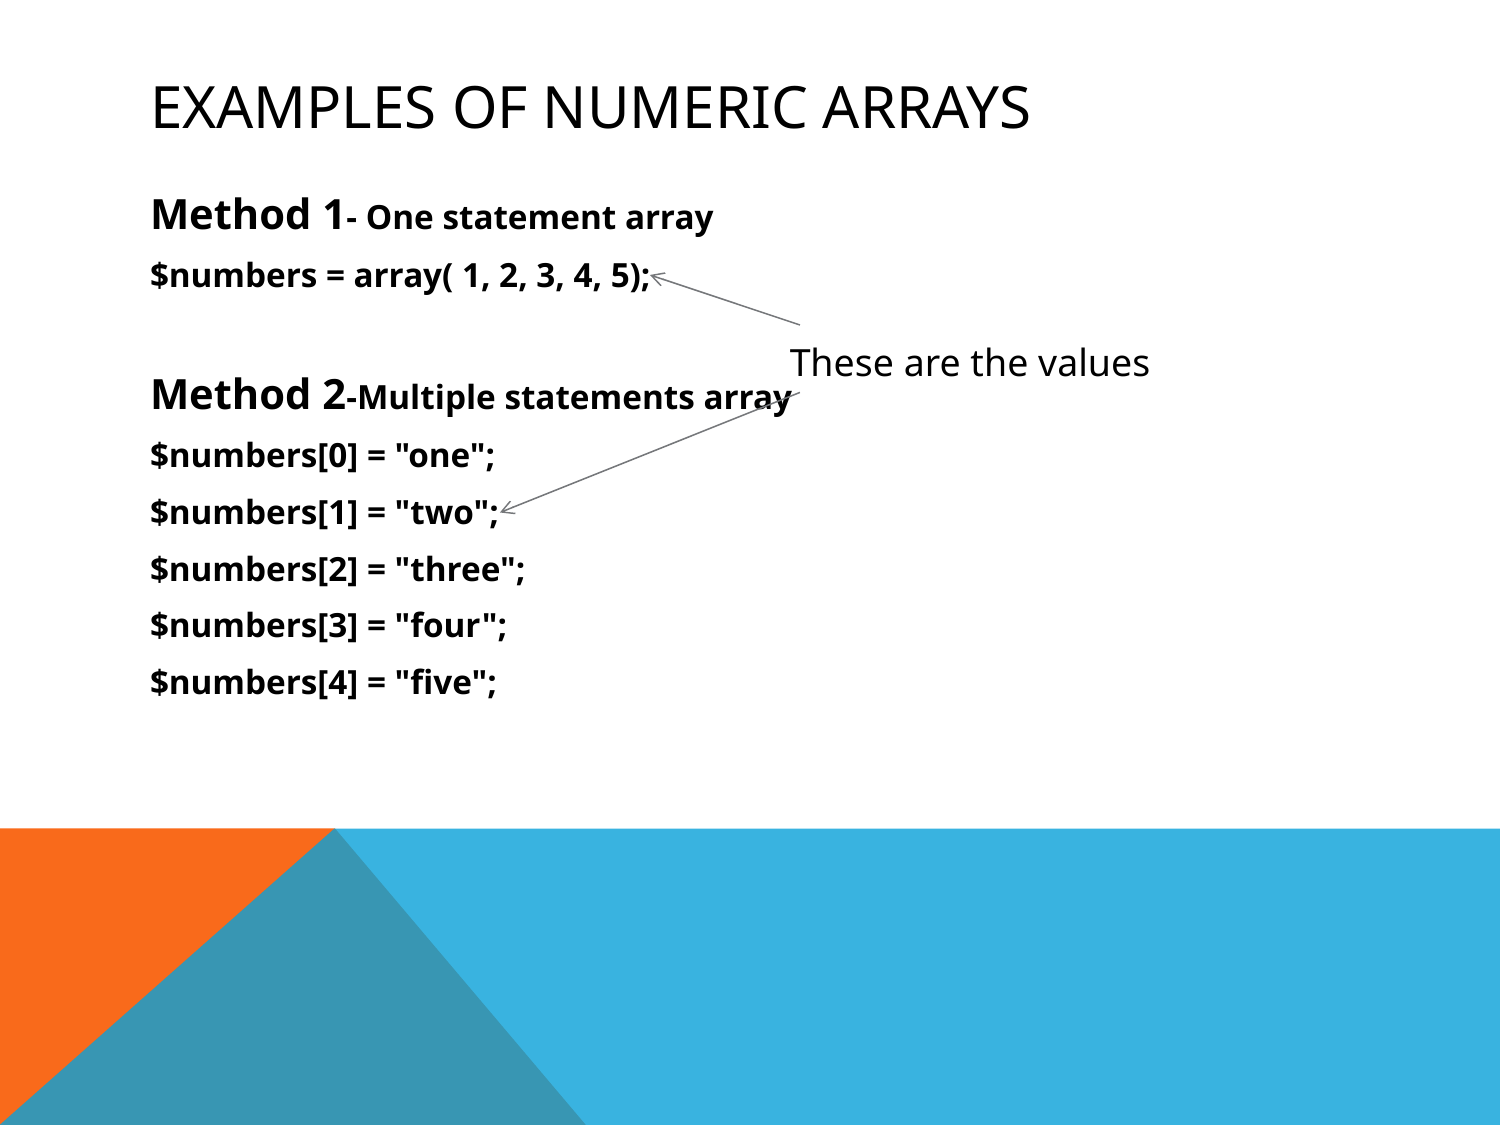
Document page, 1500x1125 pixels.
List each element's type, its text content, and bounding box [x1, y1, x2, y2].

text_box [499, 392, 801, 513]
text_box These are the values [774, 331, 1175, 392]
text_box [649, 274, 801, 326]
title Examples of numeric arrays [135, 60, 1369, 150]
list Method 1- One statement array $numbers = array( 1, 2, 3, 4, 5); Method 2-Multiple statements array $numbers[0] = "one"; $numbers[1] = "two"; $numbers[2] = "three"; $numbers[3] = "four"; $numbers[4] = "five"; [135, 180, 1369, 768]
